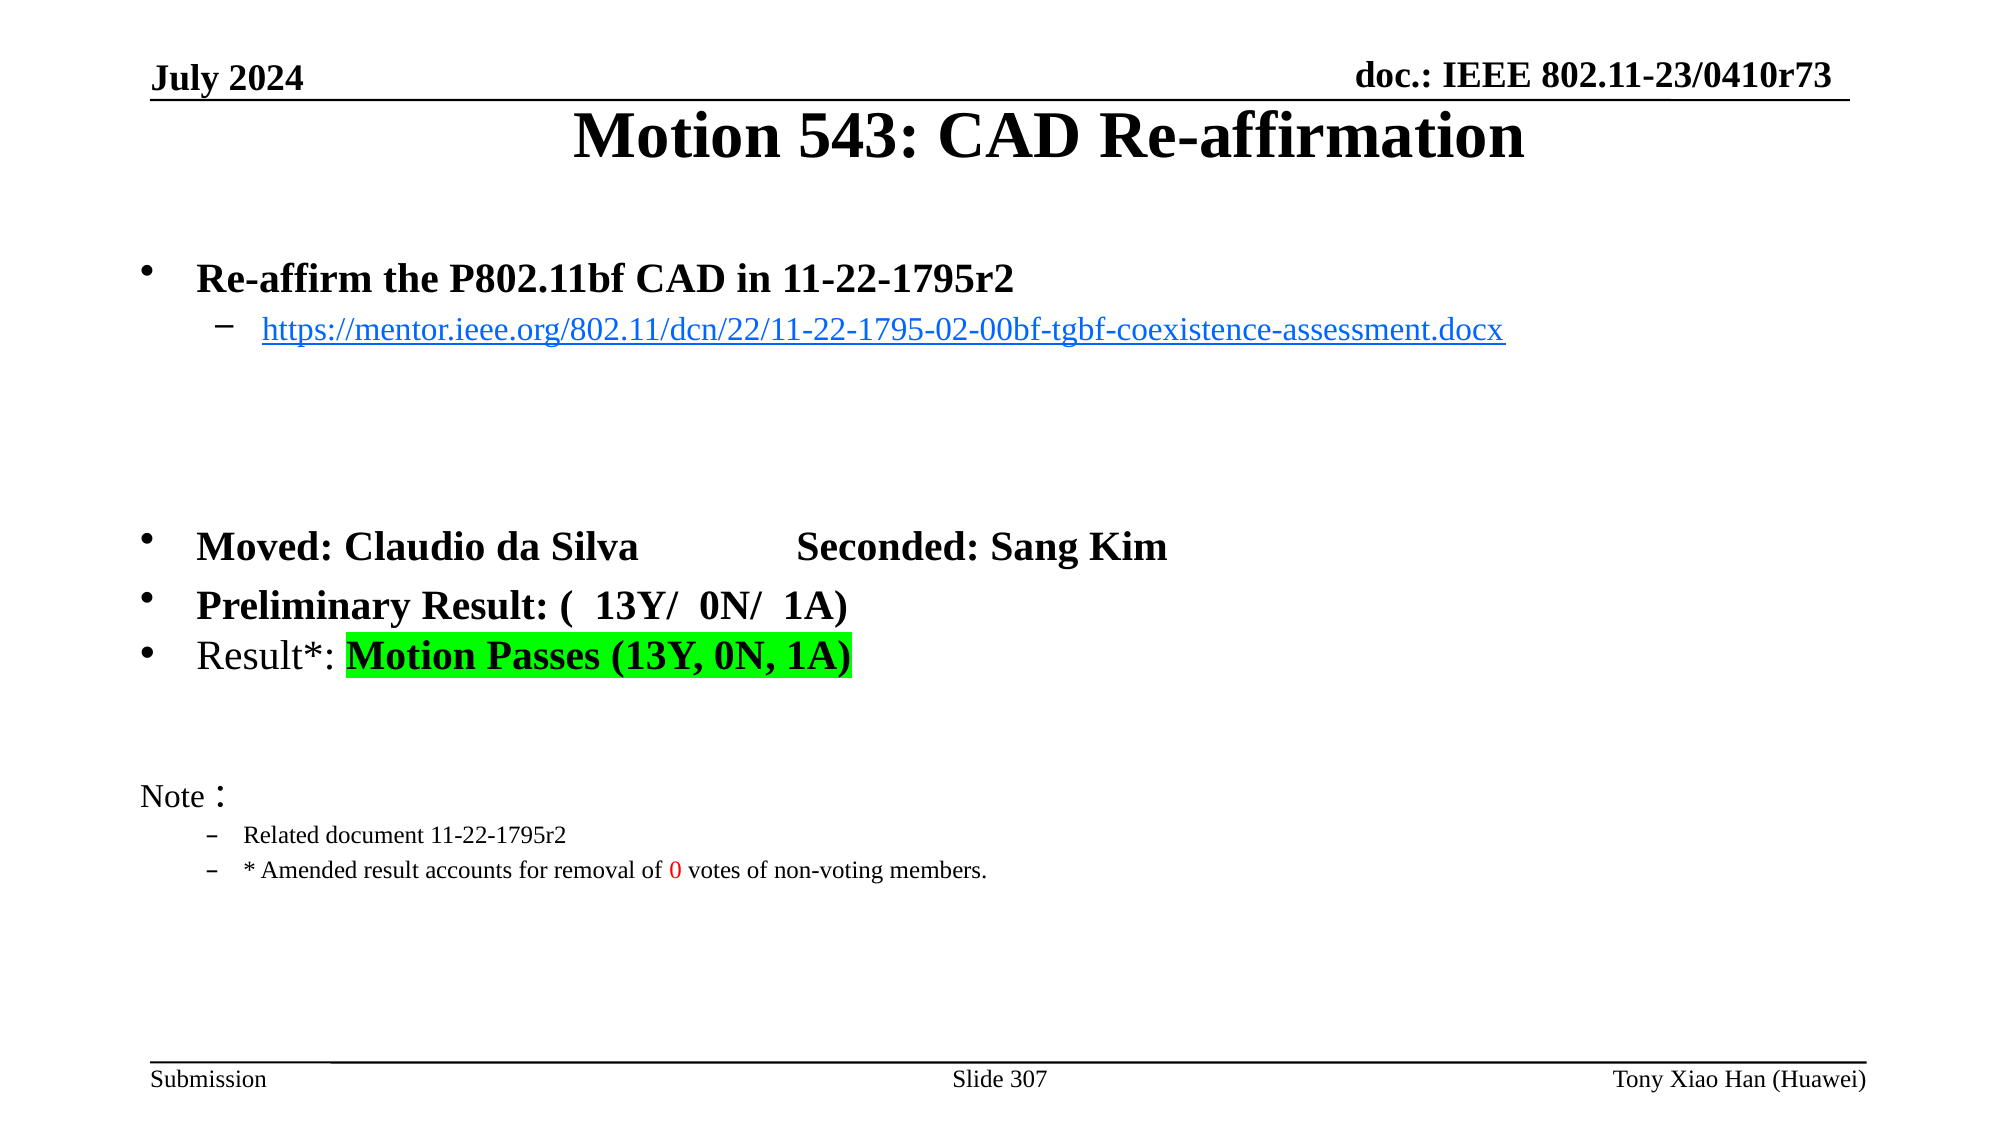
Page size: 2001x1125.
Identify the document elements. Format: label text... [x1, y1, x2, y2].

text_box Motion 543: CAD Re-affirmation [362, 87, 1738, 175]
text_box Re-affirm the P802.11bf CAD in 11-22-1795r2 https://mentor.ieee.org/802.11/dcn/22/11-22-1795-02-00bf-tgbf-coexistence-assessment.docx Moved: Claudio da Silva Seconded: Sang Kim Preliminary Result: ( 13Y/ 0N/ 1A) Result*: Motion Passes (13Y, 0N, 1A) Note： Related document 11-22-1795r2 * Amended result accounts for removal of 0 votes of non-voting members. [125, 212, 1888, 1013]
